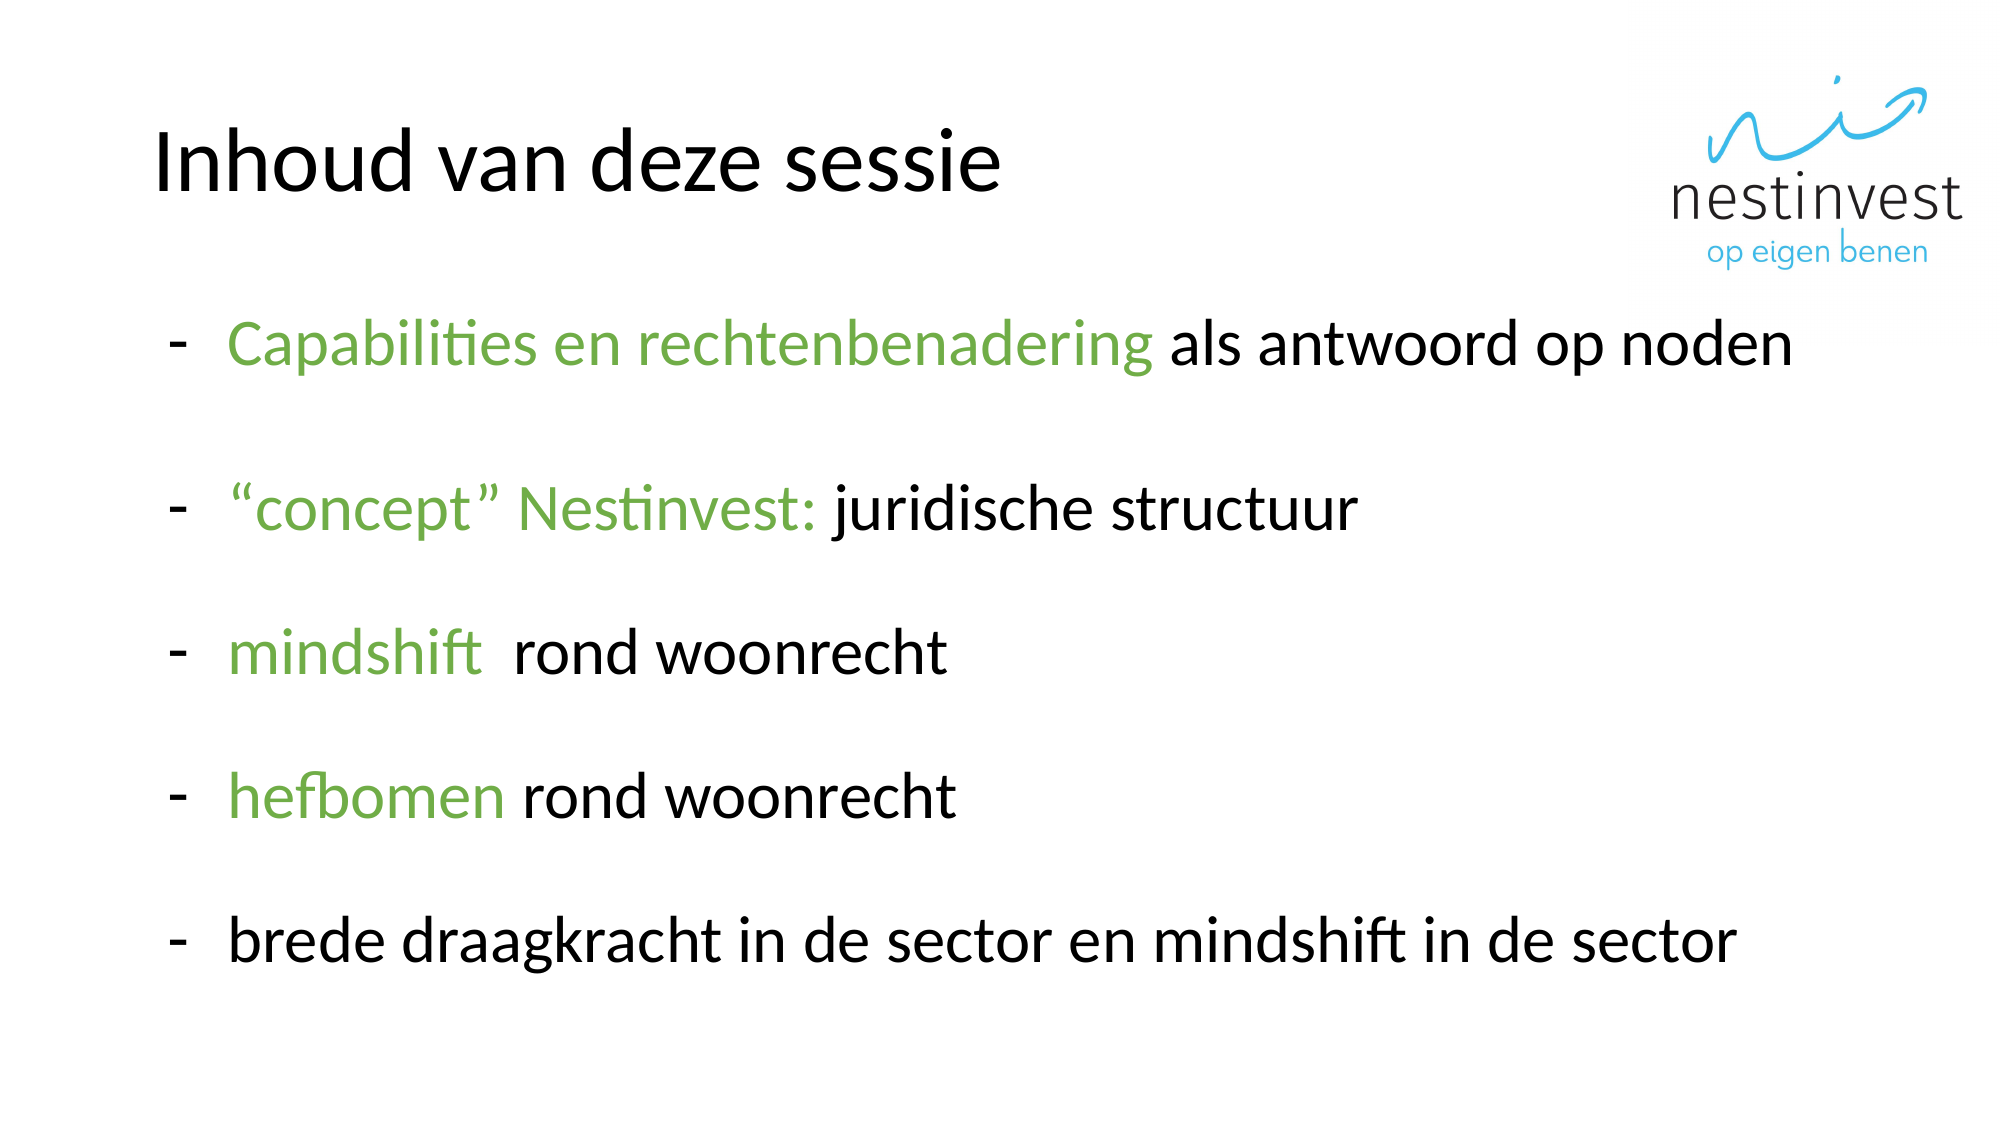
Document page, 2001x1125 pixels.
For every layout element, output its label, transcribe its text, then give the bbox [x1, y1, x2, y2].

list Capabilities en rechtenbenadering als antwoord op noden “concept” Nestinvest: juridische structuur mindshift rond woonrecht hefbomen rond woonrecht brede draagkracht in de sector en mindshift in de sector [137, 299, 1863, 1014]
picture [1628, 0, 2000, 346]
title Inhoud van deze sessie [137, 52, 1618, 271]
